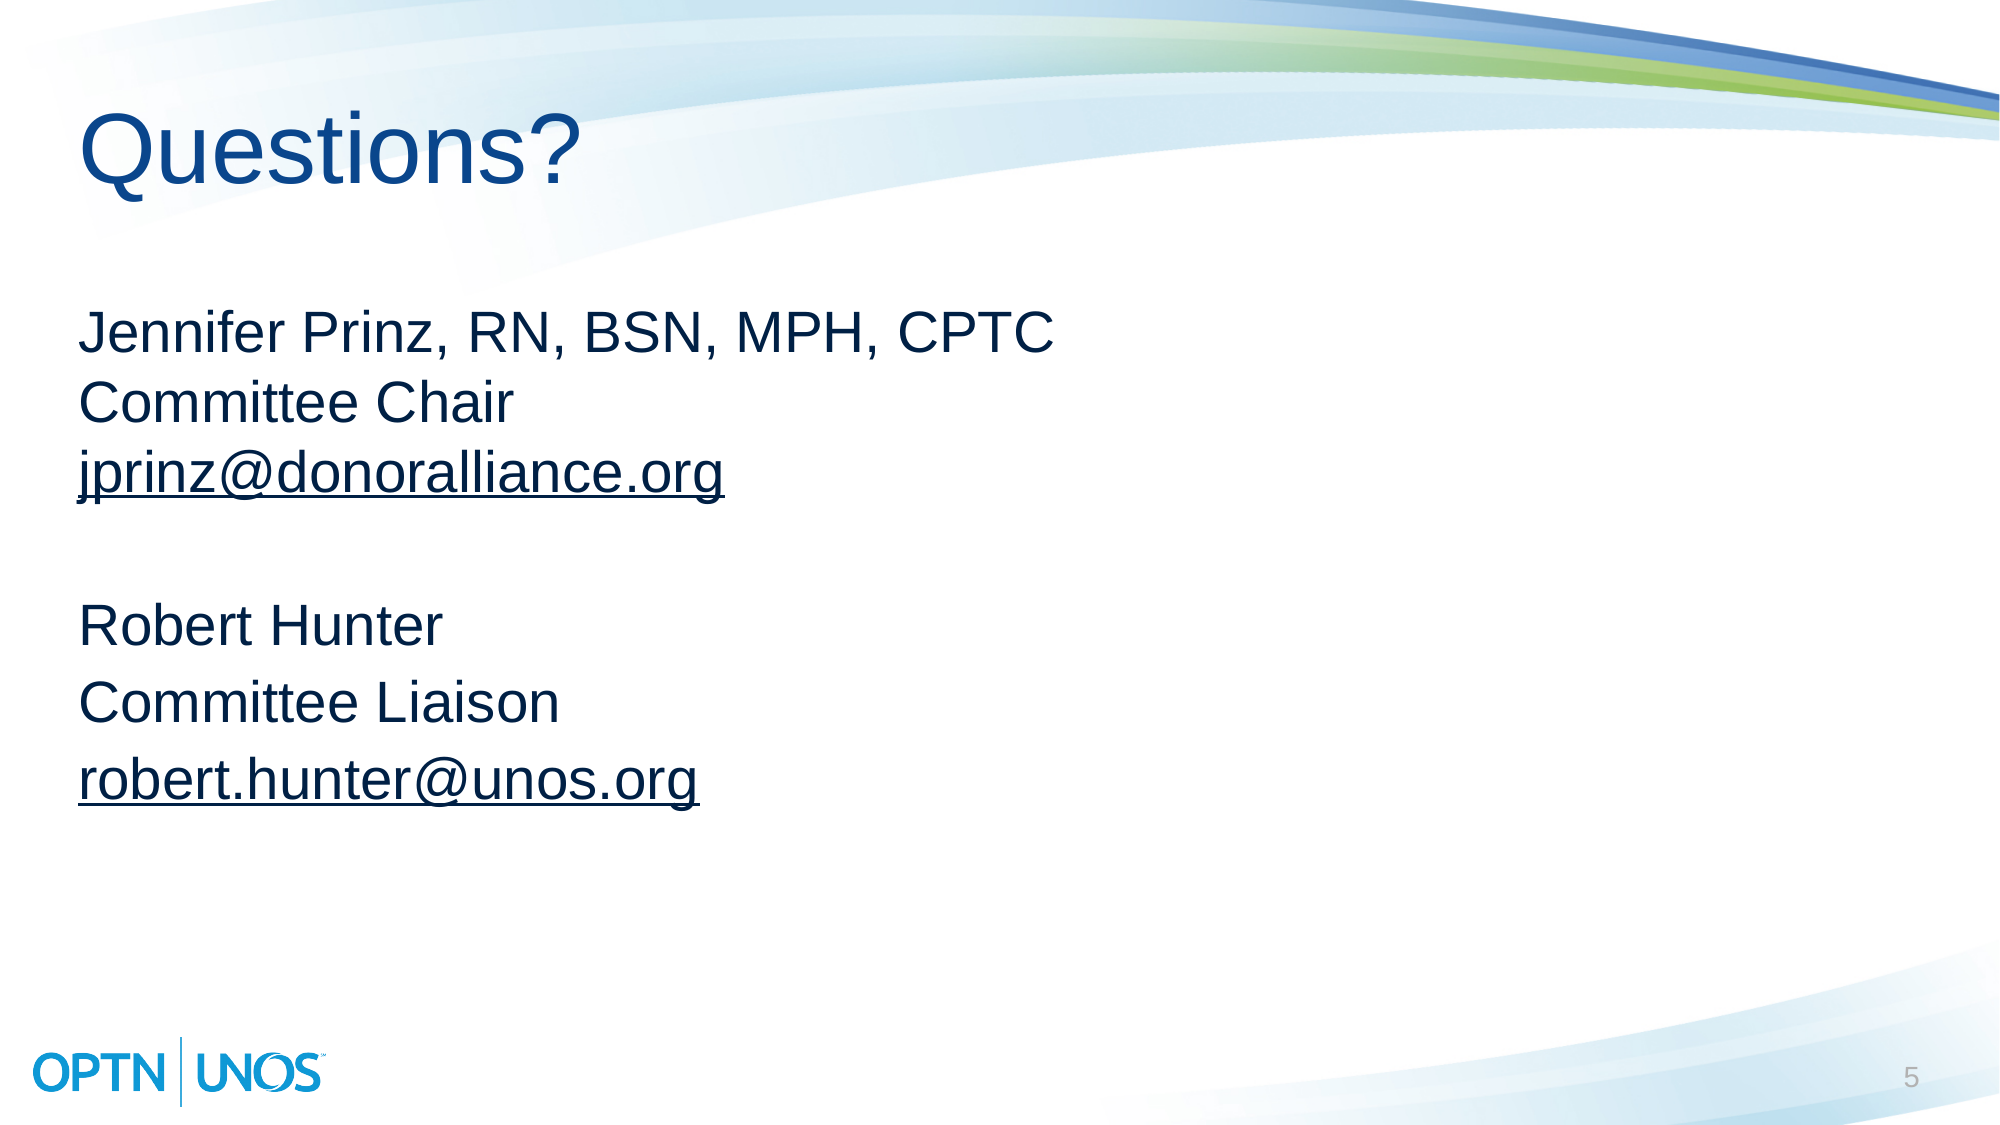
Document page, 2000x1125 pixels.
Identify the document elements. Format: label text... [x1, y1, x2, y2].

title Questions? [63, 73, 1975, 214]
picture [0, 0, 2000, 1125]
slide_number 5 [1595, 1046, 1935, 1106]
list Jennifer Prinz, RN, BSN, MPH, CPTC Committee Chair jprinz@donoralliance.org Robert Hunter Committee Liaison robert.hunter@unos.org [63, 286, 1933, 944]
